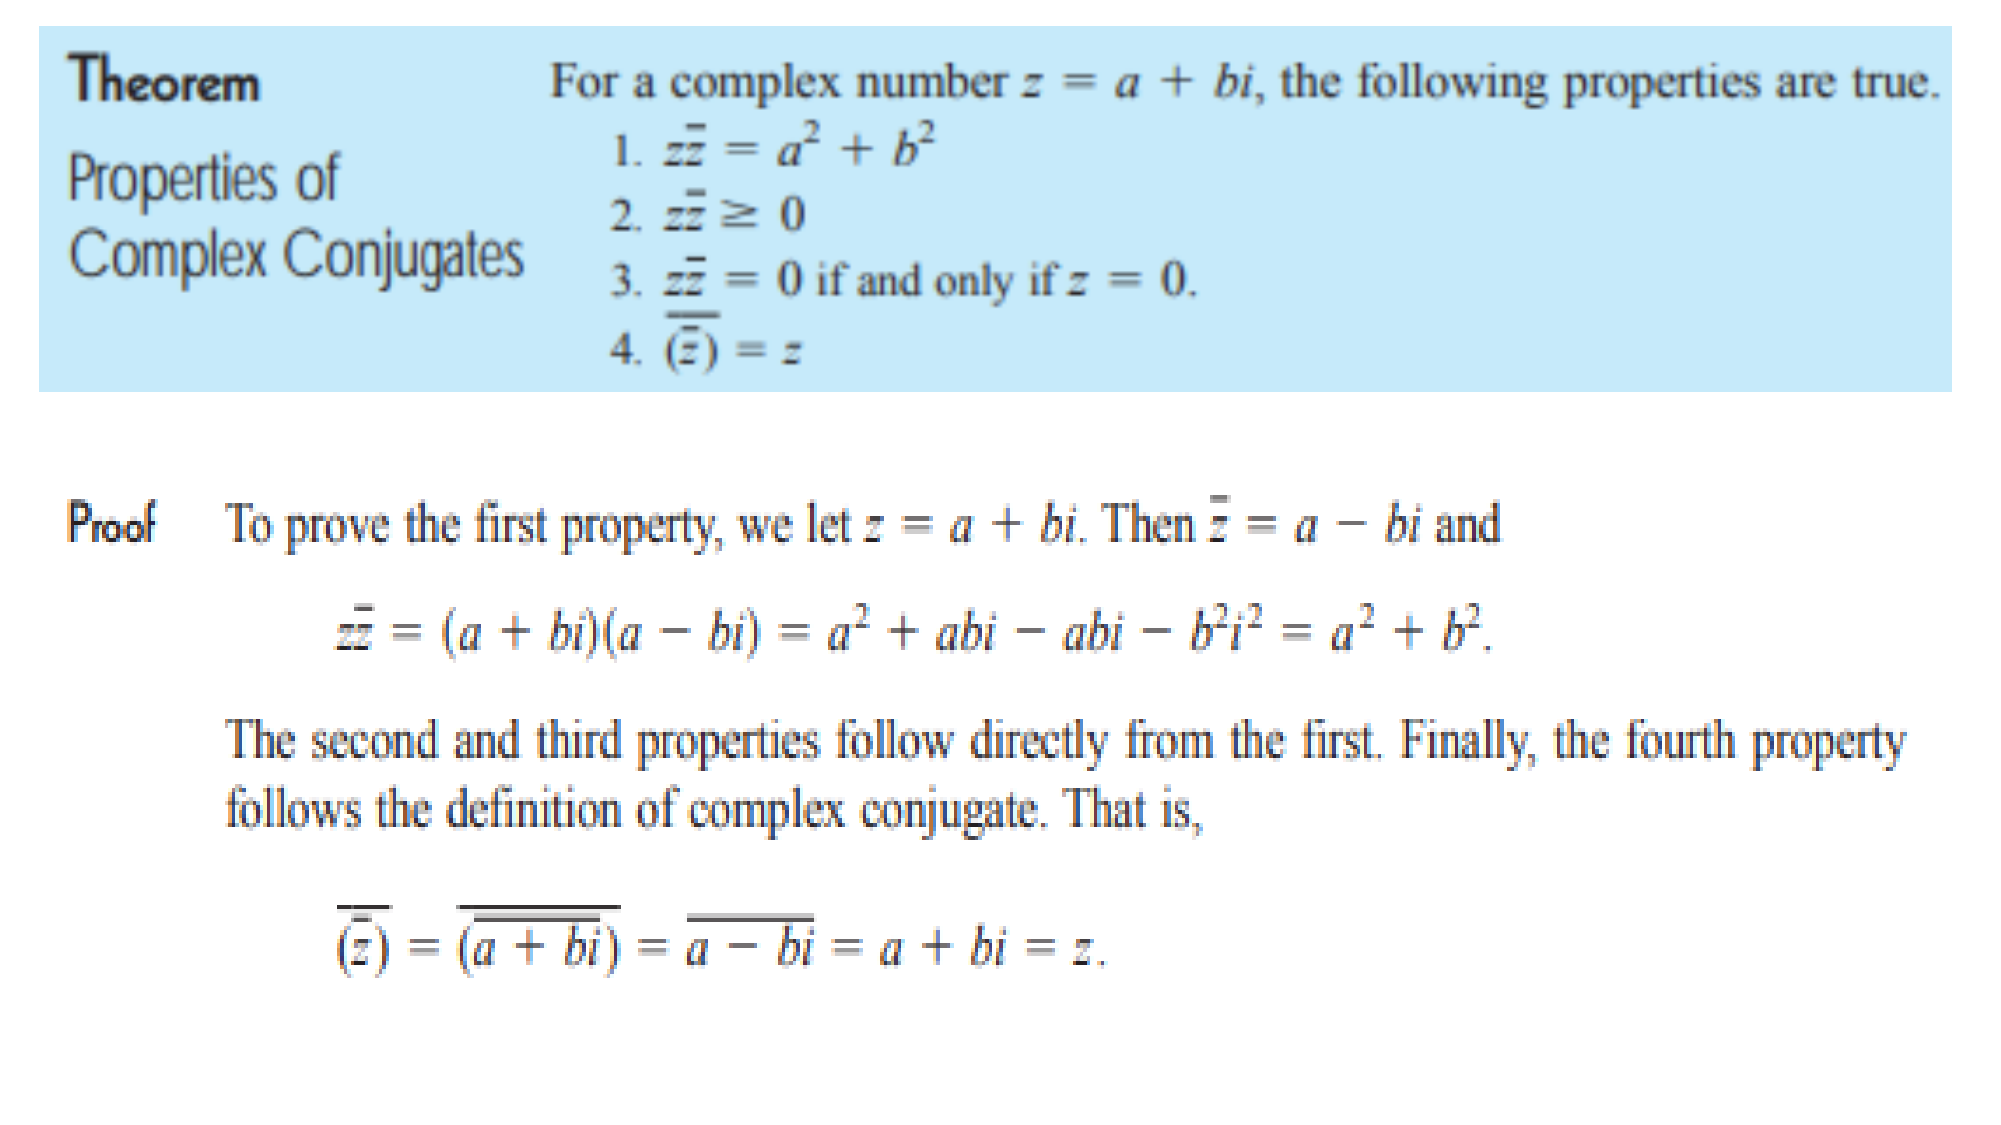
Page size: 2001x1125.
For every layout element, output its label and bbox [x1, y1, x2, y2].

picture [39, 26, 1952, 392]
picture [36, 465, 1925, 1001]
